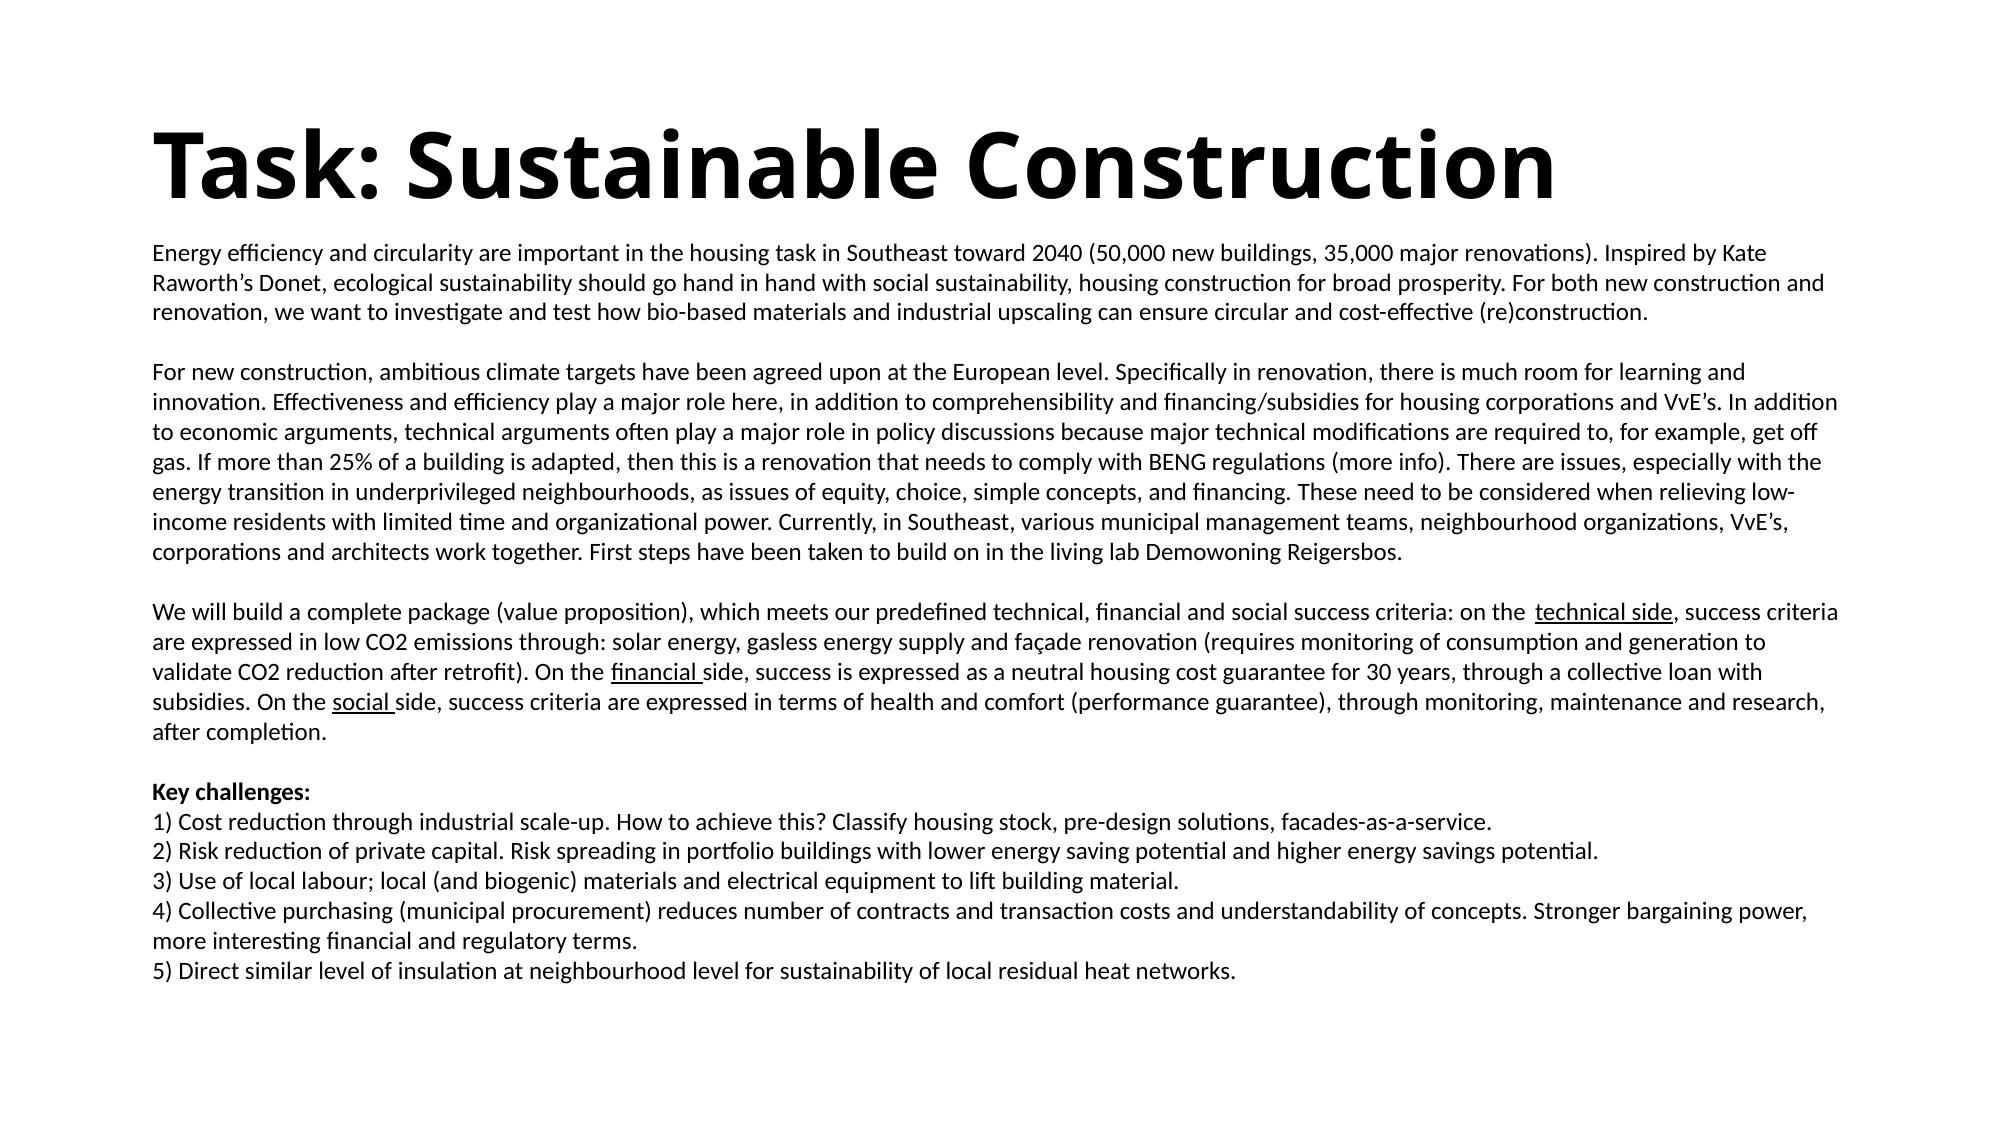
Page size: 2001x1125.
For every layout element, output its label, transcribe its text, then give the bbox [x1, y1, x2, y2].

list Energy efficiency and circularity are important in the housing task in Southeast toward 2040 (50,000 new buildings, 35,000 major renovations). Inspired by Kate Raworth’s Donet, ecological sustainability should go hand in hand with social sustainability, housing construction for broad prosperity. For both new construction and renovation, we want to investigate and test how bio-based materials and industrial upscaling can ensure circular and cost-effective (re)construction. For new construction, ambitious climate targets have been agreed upon at the European level. Specifically in renovation, there is much room for learning and innovation. Effectiveness and efficiency play a major role here, in addition to comprehensibility and financing/subsidies for housing corporations and VvE’s. In addition to economic arguments, technical arguments often play a major role in policy discussions because major technical modifications are required to, for example, get off gas. If more than 25% of a building is adapted, then this is a renovation that needs to comply with BENG regulations (more info). There are issues, especially with the energy transition in underprivileged neighbourhoods, as issues of equity, choice, simple concepts, and financing. These need to be considered when relieving low-income residents with limited time and organizational power. Currently, in Southeast, various municipal management teams, neighbourhood organizations, VvE’s, corporations and architects work together. First steps have been taken to build on in the living lab Demowoning Reigersbos. We will build a complete package (value proposition), which meets our predefined technical, financial and social success criteria: on the technical side, success criteria are expressed in low CO2 emissions through: solar energy, gasless energy supply and façade renovation (requires monitoring of consumption and generation to validate CO2 reduction after retrofit). On the financial side, success is expressed as a neutral housing cost guarantee for 30 years, through a collective loan with subsidies. On the social side, success criteria are expressed in terms of health and comfort (performance guarantee), through monitoring, maintenance and research, after completion. Key challenges: 1) Cost reduction through industrial scale-up. How to achieve this? Classify housing stock, pre-design solutions, facades-as-a-service. 2) Risk reduction of private capital. Risk spreading in portfolio buildings with lower energy saving potential and higher energy savings potential. 3) Use of local labour; local (and biogenic) materials and electrical equipment to lift building material. 4) Collective purchasing (municipal procurement) reduces number of contracts and transaction costs and understandability of concepts. Stronger bargaining power, more interesting financial and regulatory terms. 5) Direct similar level of insulation at neighbourhood level for sustainability of local residual heat networks. [137, 228, 1863, 1125]
title Task: Sustainable Construction [137, 59, 1863, 228]
